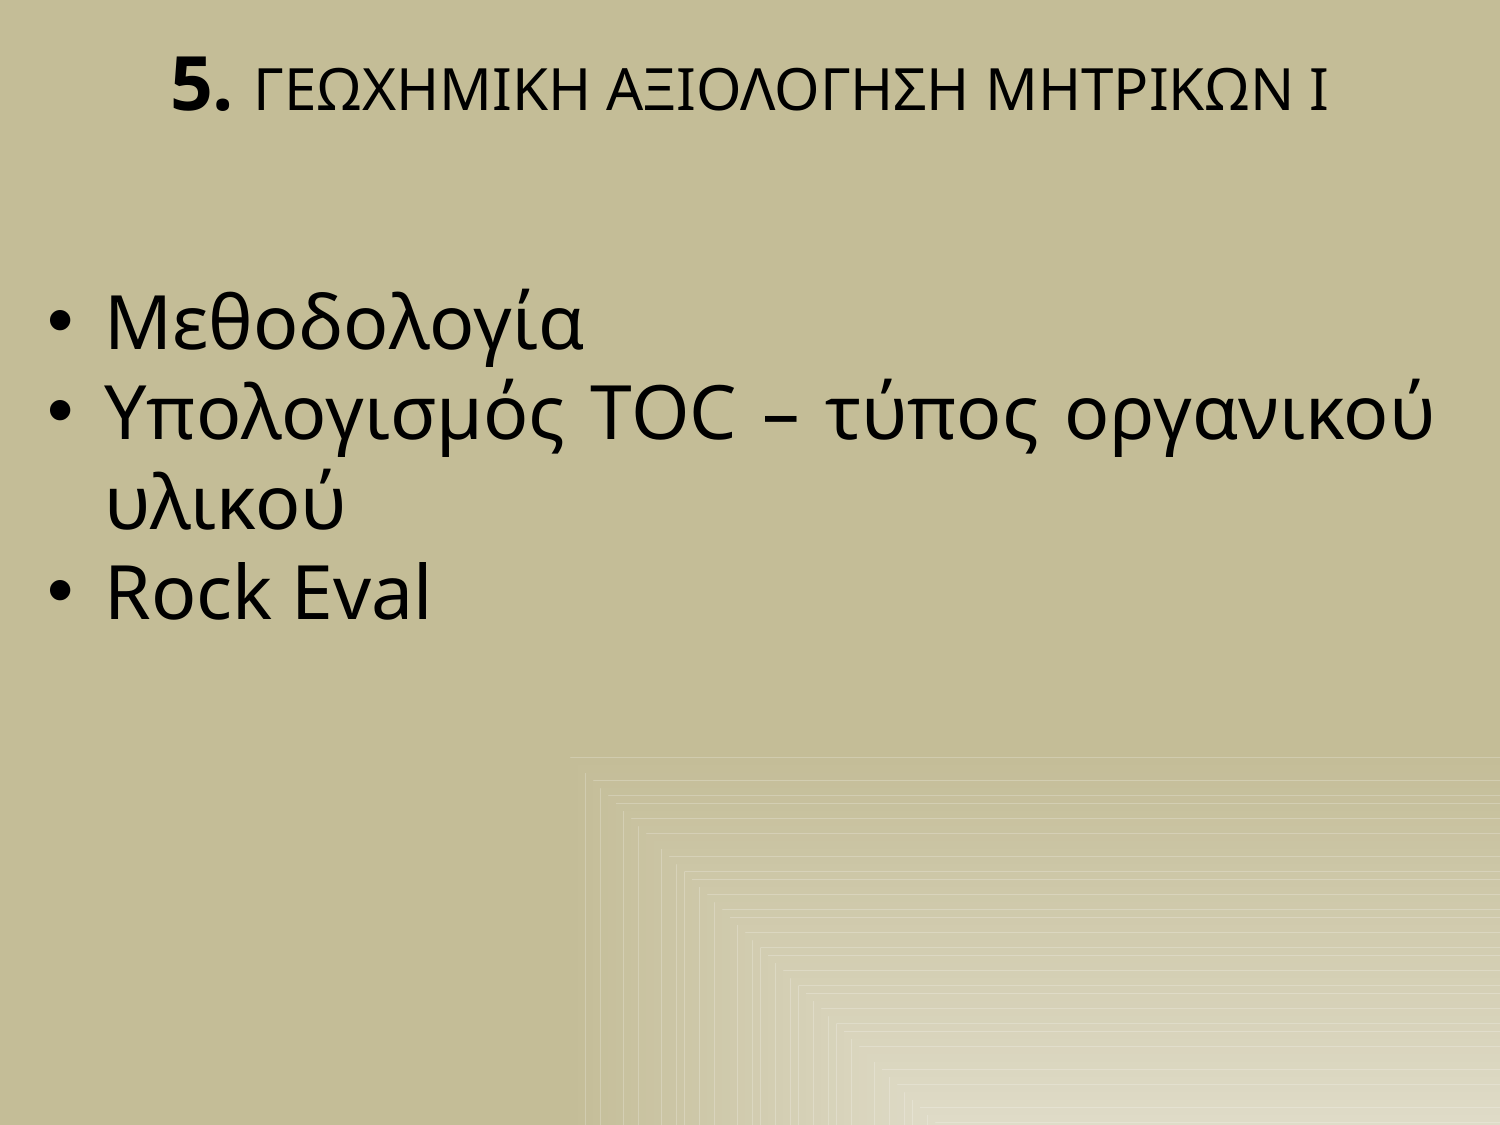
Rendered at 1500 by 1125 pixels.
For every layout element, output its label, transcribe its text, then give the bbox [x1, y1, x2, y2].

text_box 5. ΓΕΩΧΗΜΙΚΗ ΑΞΙΟΛΟΓΗΣΗ ΜΗΤΡΙΚΩΝ Ι [29, 28, 1471, 133]
text_box Μεθοδολογία Υπολογισμός TOC – τύπος οργανικού υλικού Rock Eval [33, 267, 1451, 822]
